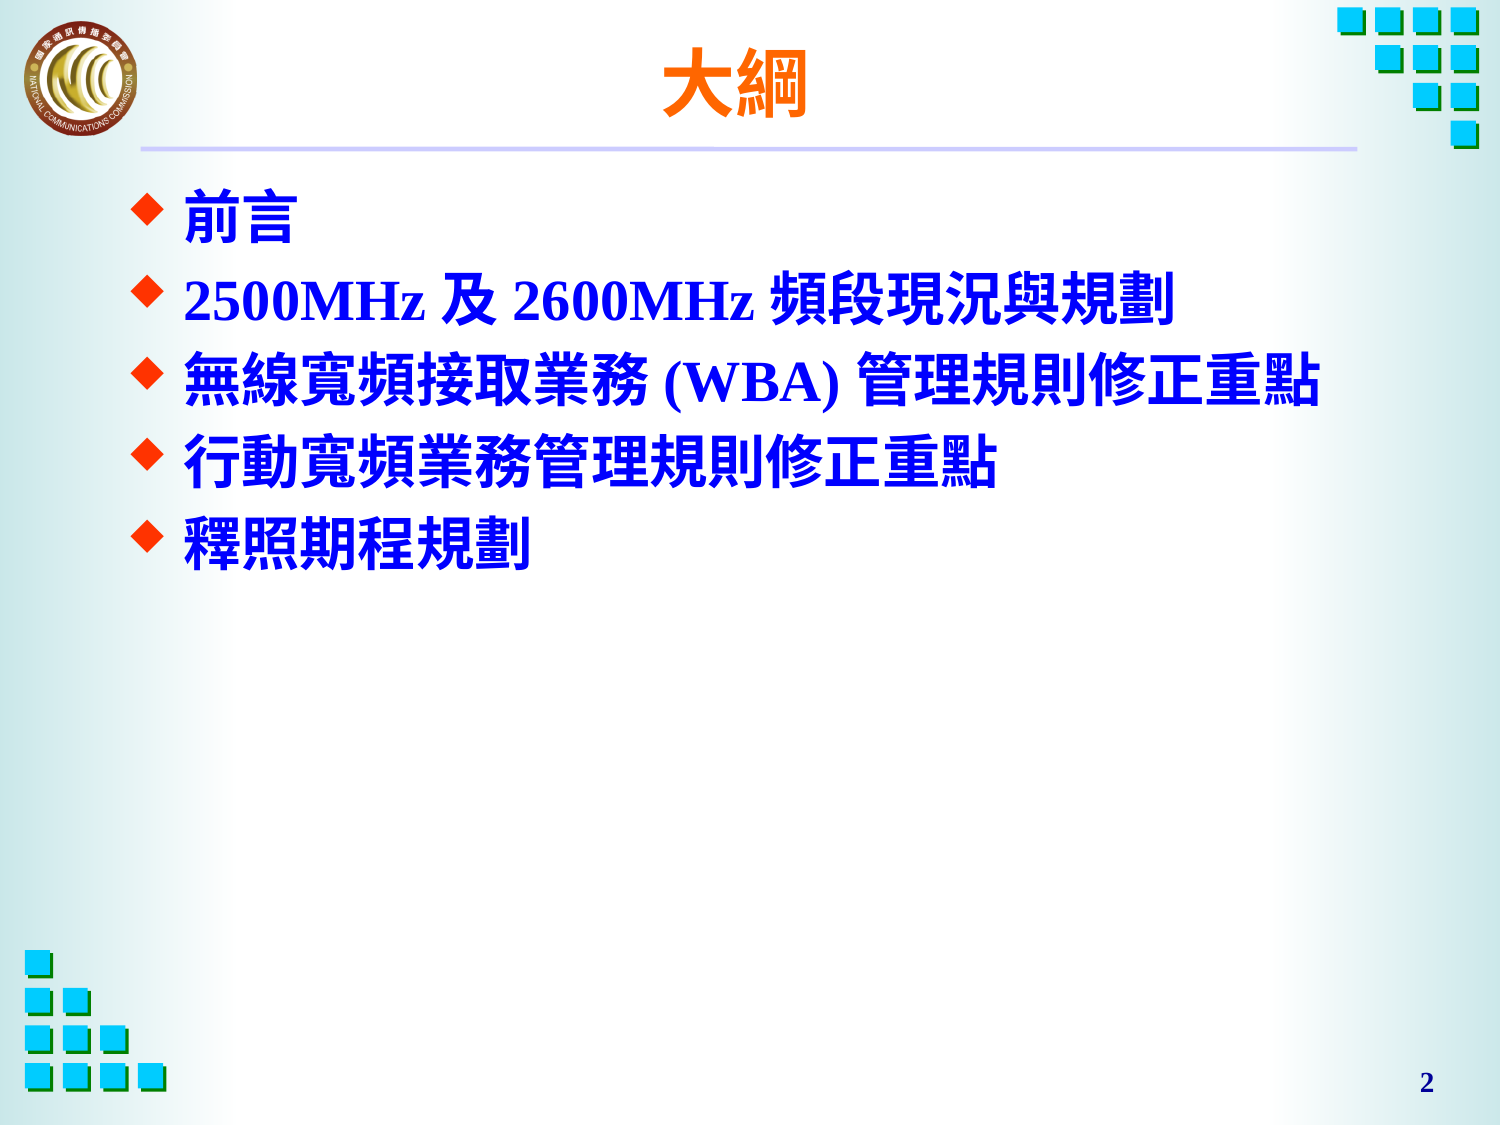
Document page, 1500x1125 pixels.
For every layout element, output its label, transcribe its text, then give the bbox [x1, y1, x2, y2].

title 大綱 [142, 18, 1330, 145]
list 前言 2500MHz及2600MHz頻段現況與規劃 無線寬頻接取業務(WBA)管理規則修正重點 行動寬頻業務管理規則修正重點 釋照期程規劃 [111, 172, 1389, 1000]
picture [24, 21, 137, 136]
